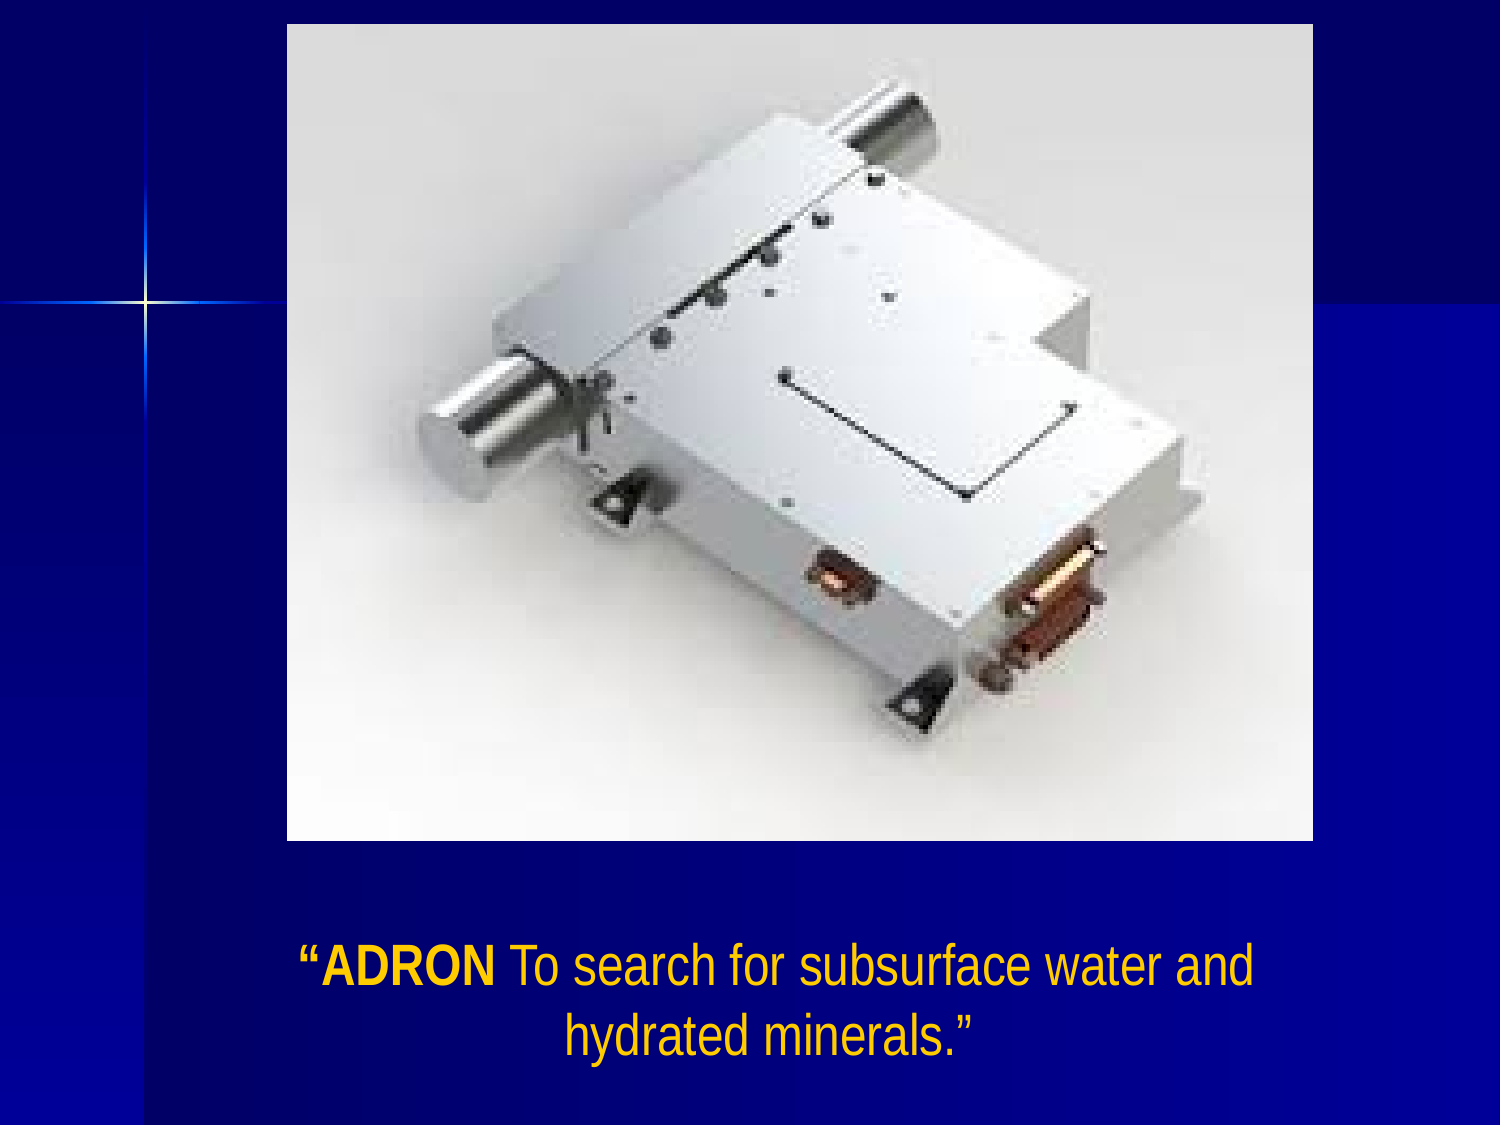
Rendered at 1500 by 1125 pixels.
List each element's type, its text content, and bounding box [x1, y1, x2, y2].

picture [287, 24, 1313, 841]
text_box “ADRON To search for subsurface water and hydrated minerals.” [249, 919, 1288, 1075]
text_box [174, 829, 1463, 915]
